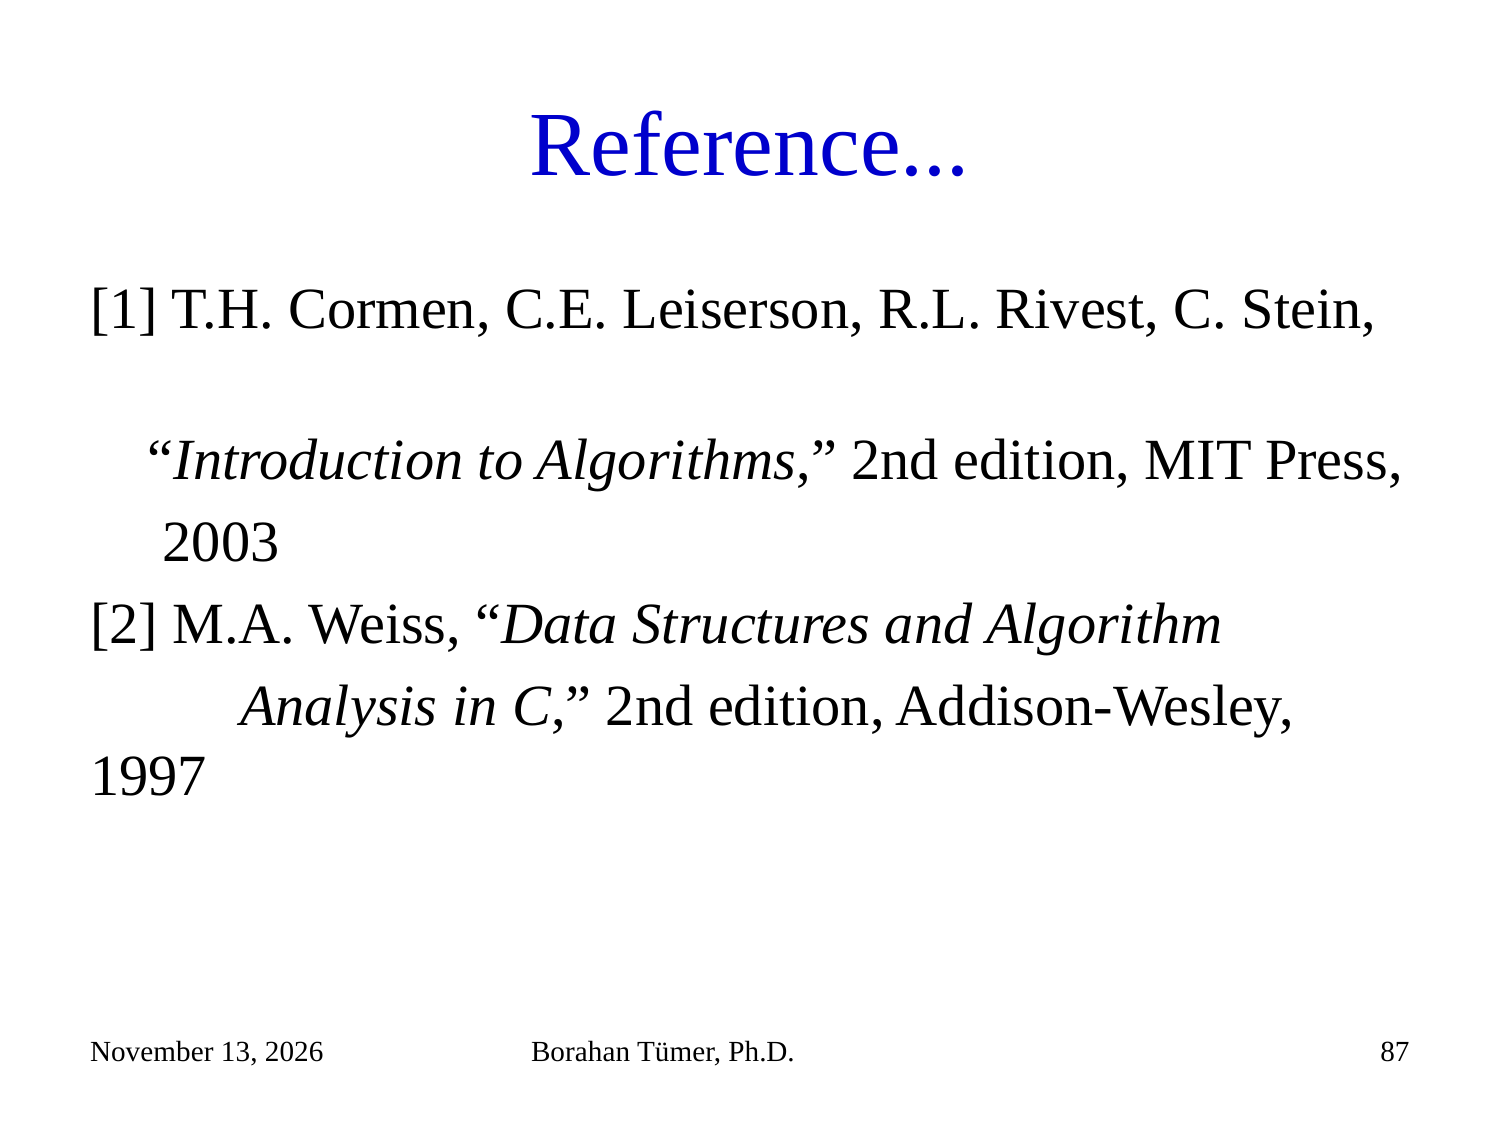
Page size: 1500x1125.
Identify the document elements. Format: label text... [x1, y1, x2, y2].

title Reference... [75, 45, 1425, 233]
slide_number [75, 1024, 425, 1103]
slide_number 87 [1074, 1024, 1425, 1103]
footer Borahan Tümer, Ph.D. [512, 1024, 988, 1103]
list [1] T.H. Cormen, C.E. Leiserson, R.L. Rivest, C. Stein, “Introduction to Algorithms,” 2nd edition, MIT Press, 2003 [2] M.A. Weiss, “Data Structures and Algorithm Analysis in C,” 2nd edition, Addison-Wesley, 1997 [75, 262, 1425, 1005]
